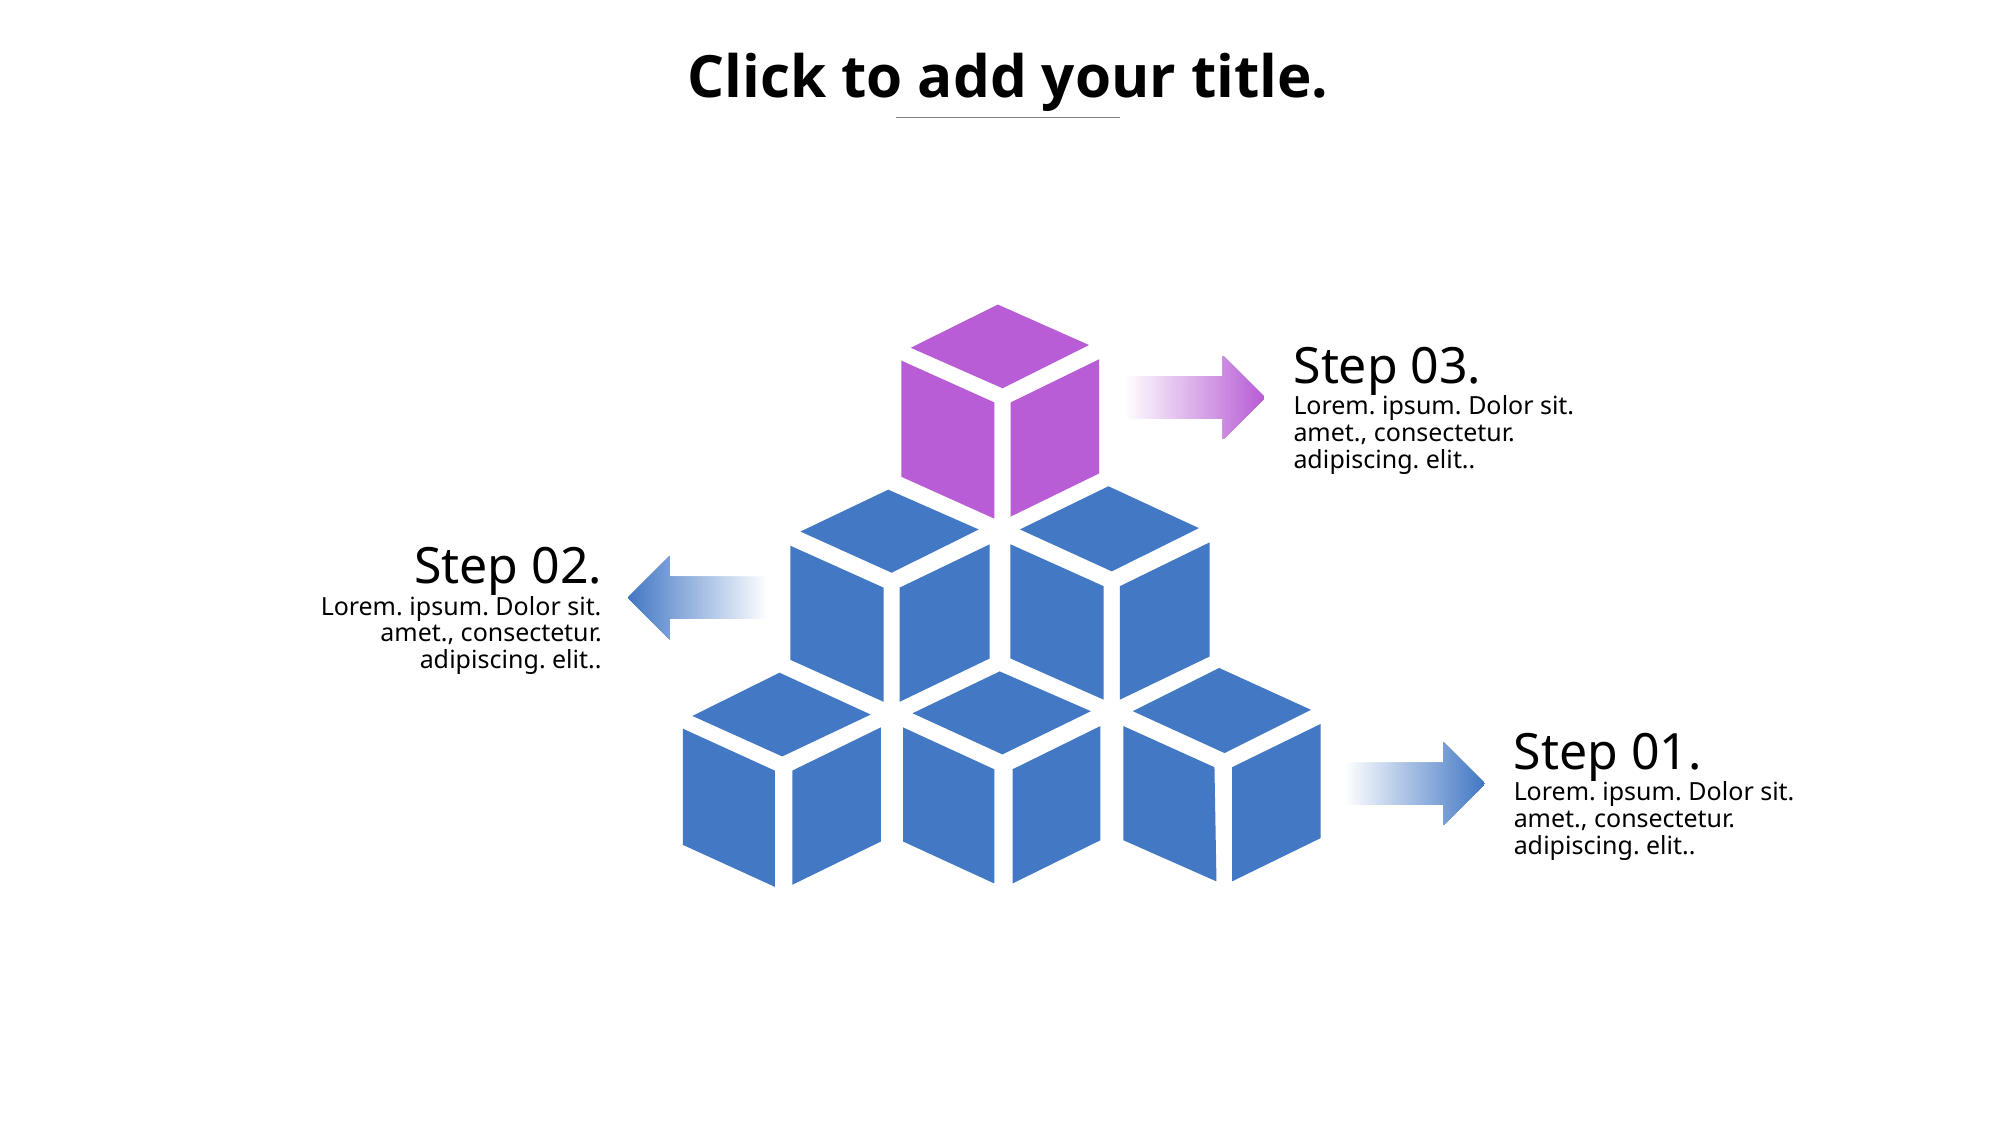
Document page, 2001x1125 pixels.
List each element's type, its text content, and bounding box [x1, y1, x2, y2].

text_box Step 02. Lorem. ipsum. Dolor sit. amet., consectetur. adipiscing. elit.. [236, 526, 617, 682]
text_box Step 01. Lorem. ipsum. Dolor sit. amet., consectetur. adipiscing. elit.. [1498, 711, 1880, 868]
text_box [692, 672, 871, 757]
text_box [1232, 724, 1321, 882]
text_box [1019, 486, 1199, 572]
text_box [1012, 726, 1101, 884]
text_box [790, 545, 884, 702]
text_box [1121, 353, 1267, 442]
text_box [1119, 542, 1210, 700]
text_box [1341, 739, 1487, 828]
text_box Click to add your title. [672, 31, 1344, 117]
text_box [626, 554, 772, 642]
text_box [1010, 544, 1104, 700]
text_box [899, 544, 990, 702]
text_box [800, 489, 979, 573]
text_box Step 03. Lorem. ipsum. Dolor sit. amet., consectetur. adipiscing. elit.. [1278, 325, 1660, 482]
text_box [1132, 667, 1312, 754]
text_box [1010, 359, 1100, 517]
text_box [682, 728, 775, 887]
text_box [792, 727, 881, 885]
text_box [901, 360, 995, 519]
text_box [903, 727, 995, 884]
text_box [1123, 726, 1217, 882]
text_box [912, 671, 1091, 755]
text_box [910, 304, 1090, 389]
